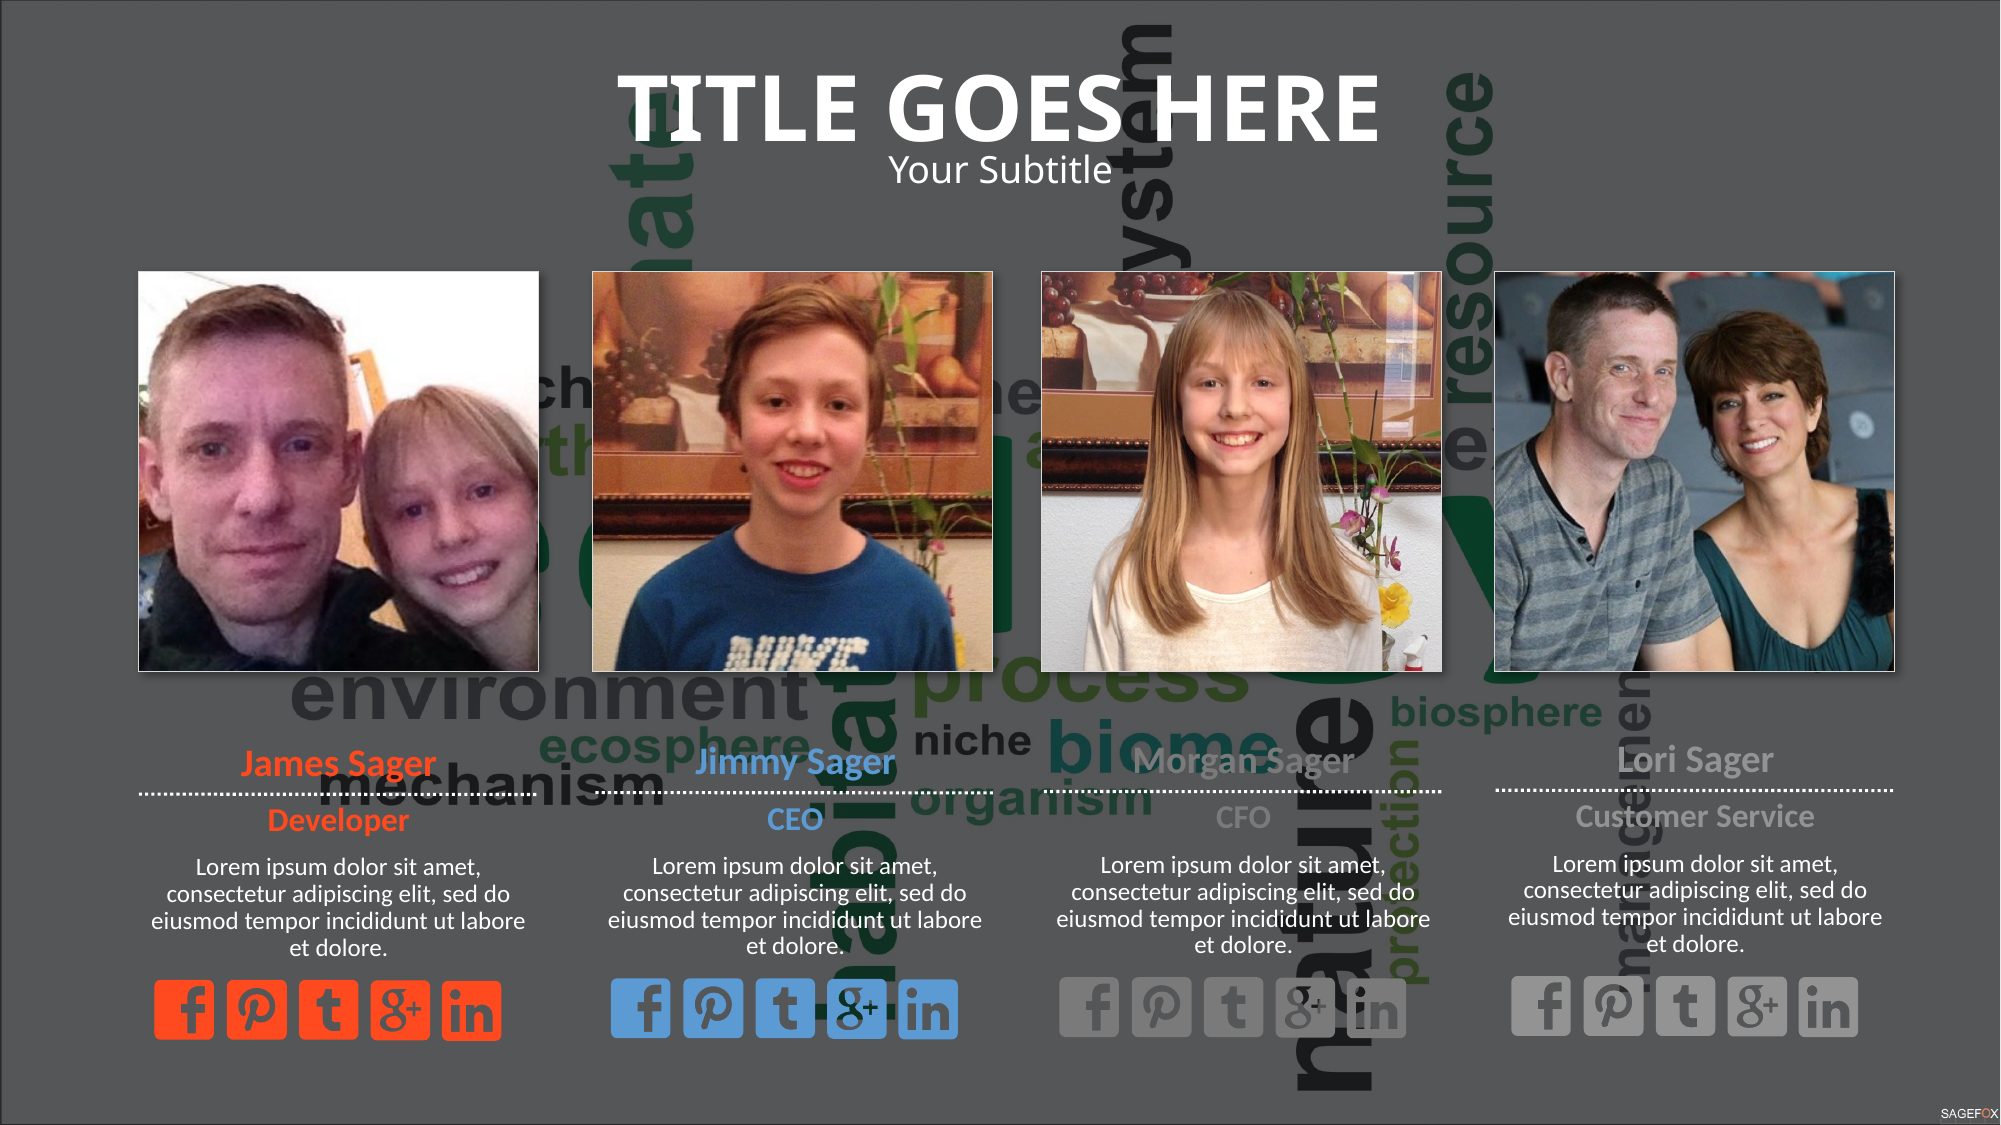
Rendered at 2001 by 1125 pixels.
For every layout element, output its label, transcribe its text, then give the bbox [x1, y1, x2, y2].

text_box CEO [620, 798, 971, 841]
text_box Lorem ipsum dolor sit amet, consectetur adipiscing elit, sed do eiusmod tempor incididunt ut labore et dolore. [1495, 850, 1896, 964]
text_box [1059, 977, 1407, 1039]
text_box Morgan Sager [1068, 739, 1419, 782]
text_box James Sager [163, 742, 514, 785]
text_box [548, 42, 1452, 199]
text_box [1494, 271, 1896, 673]
text_box Developer [163, 799, 514, 842]
text_box [591, 270, 993, 672]
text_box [1511, 976, 1859, 1038]
text_box Lori Sager [1520, 738, 1871, 781]
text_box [610, 978, 958, 1040]
text_box Lorem ipsum dolor sit amet, consectetur adipiscing elit, sed do eiusmod tempor incididunt ut labore et dolore. [595, 852, 996, 966]
text_box [138, 270, 540, 672]
text_box Customer Service [1520, 796, 1871, 839]
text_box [154, 979, 502, 1041]
text_box Jimmy Sager [620, 740, 971, 784]
text_box Lorem ipsum dolor sit amet, consectetur adipiscing elit, sed do eiusmod tempor incididunt ut labore et dolore. [1043, 851, 1444, 965]
text_box CFO [1068, 797, 1419, 840]
text_box Lorem ipsum dolor sit amet, consectetur adipiscing elit, sed do eiusmod tempor incididunt ut labore et dolore. [138, 854, 539, 968]
picture [1940, 0, 2001, 1125]
text_box [1040, 270, 1442, 672]
